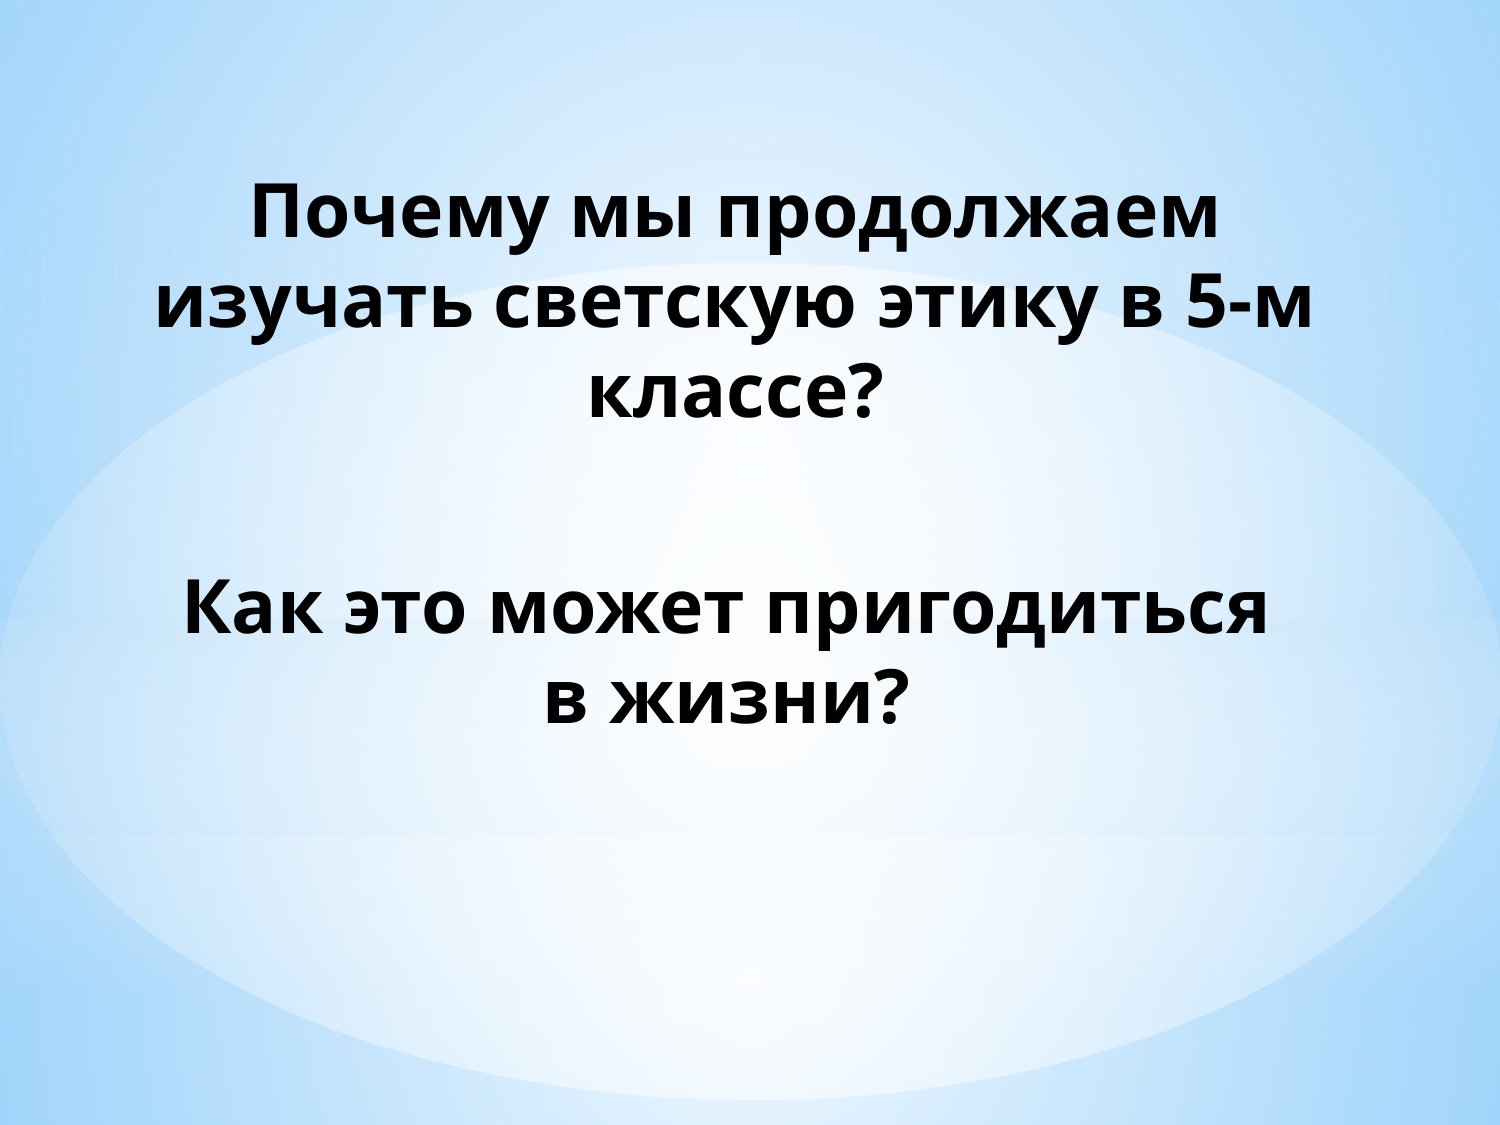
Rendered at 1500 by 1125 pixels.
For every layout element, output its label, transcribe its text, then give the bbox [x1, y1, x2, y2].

text_box Как это может пригодиться в жизни? [147, 550, 1306, 746]
text_box Почему мы продолжаем изучать светскую этику в 5-м классе? [64, 154, 1407, 440]
